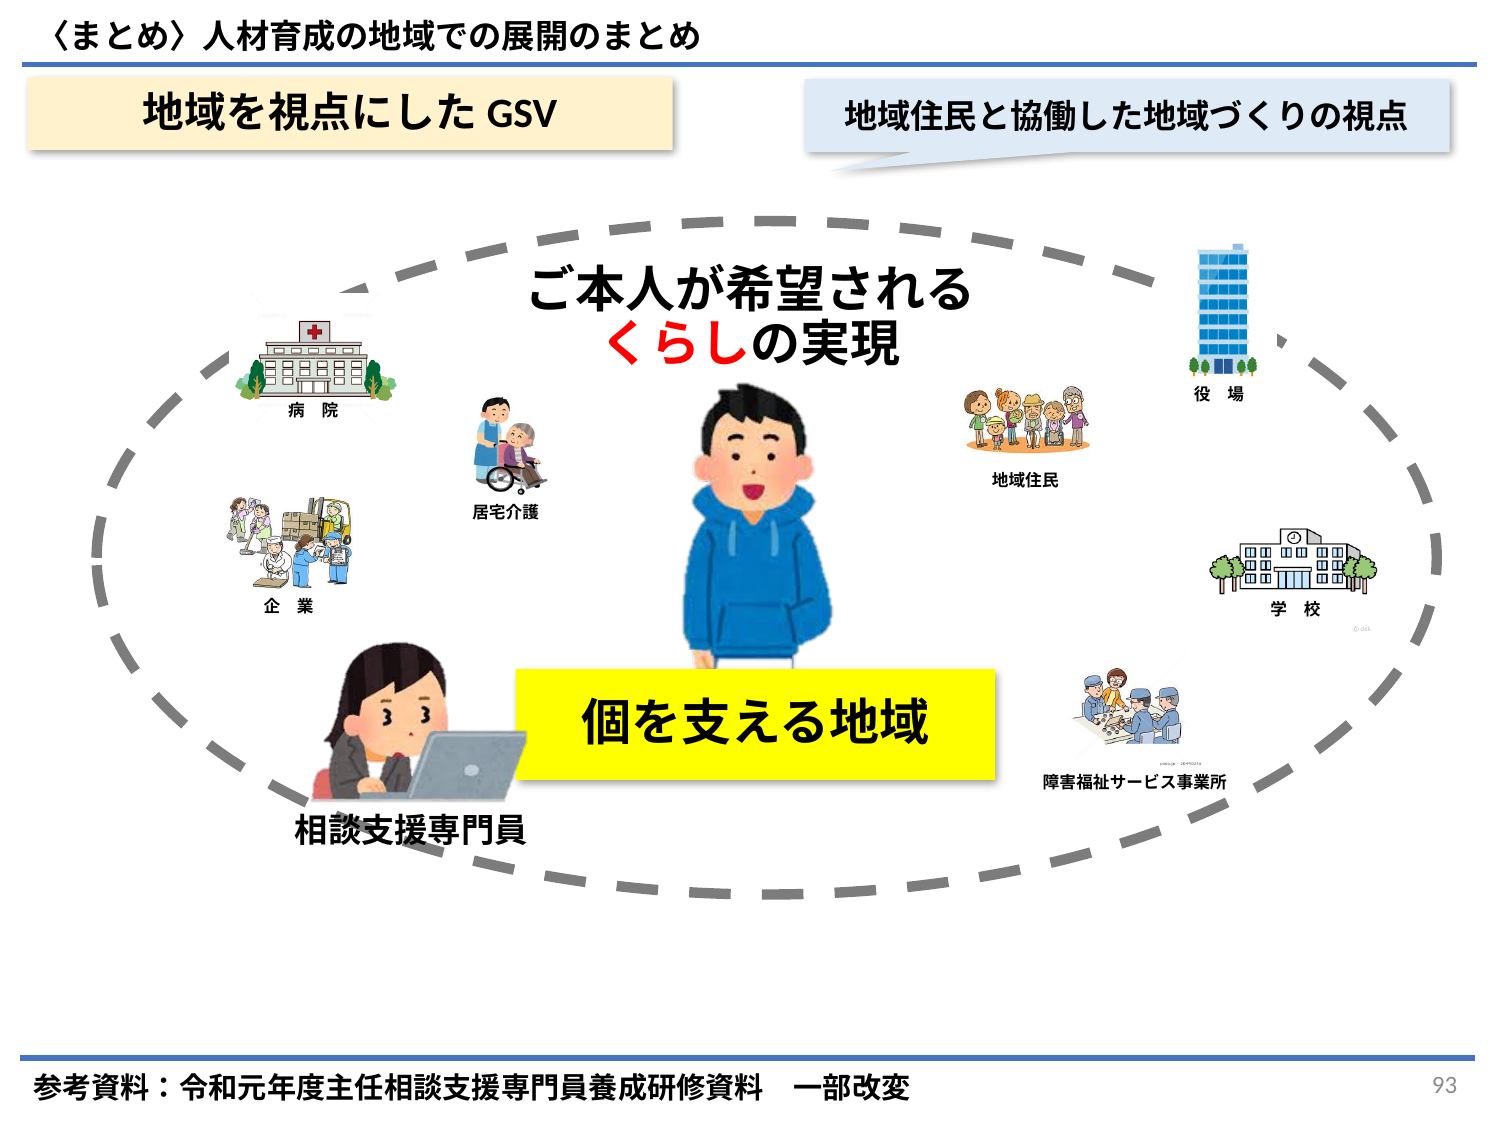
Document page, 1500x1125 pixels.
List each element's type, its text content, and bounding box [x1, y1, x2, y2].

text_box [96, 221, 1437, 895]
text_box 地域住民と協働した地域づくりの視点 [803, 78, 1451, 173]
picture [294, 628, 535, 808]
picture [664, 378, 845, 690]
text_box 参考資料：令和元年度主任相談支援専門員養成研修資料 一部改変 [18, 1064, 1469, 1115]
text_box 〈まとめ〉人材育成の地域での展開のまとめ [21, 12, 1473, 63]
title 地域を視点にしたGSV [27, 77, 673, 150]
slide_number 93 [1469, 1065, 1473, 1103]
